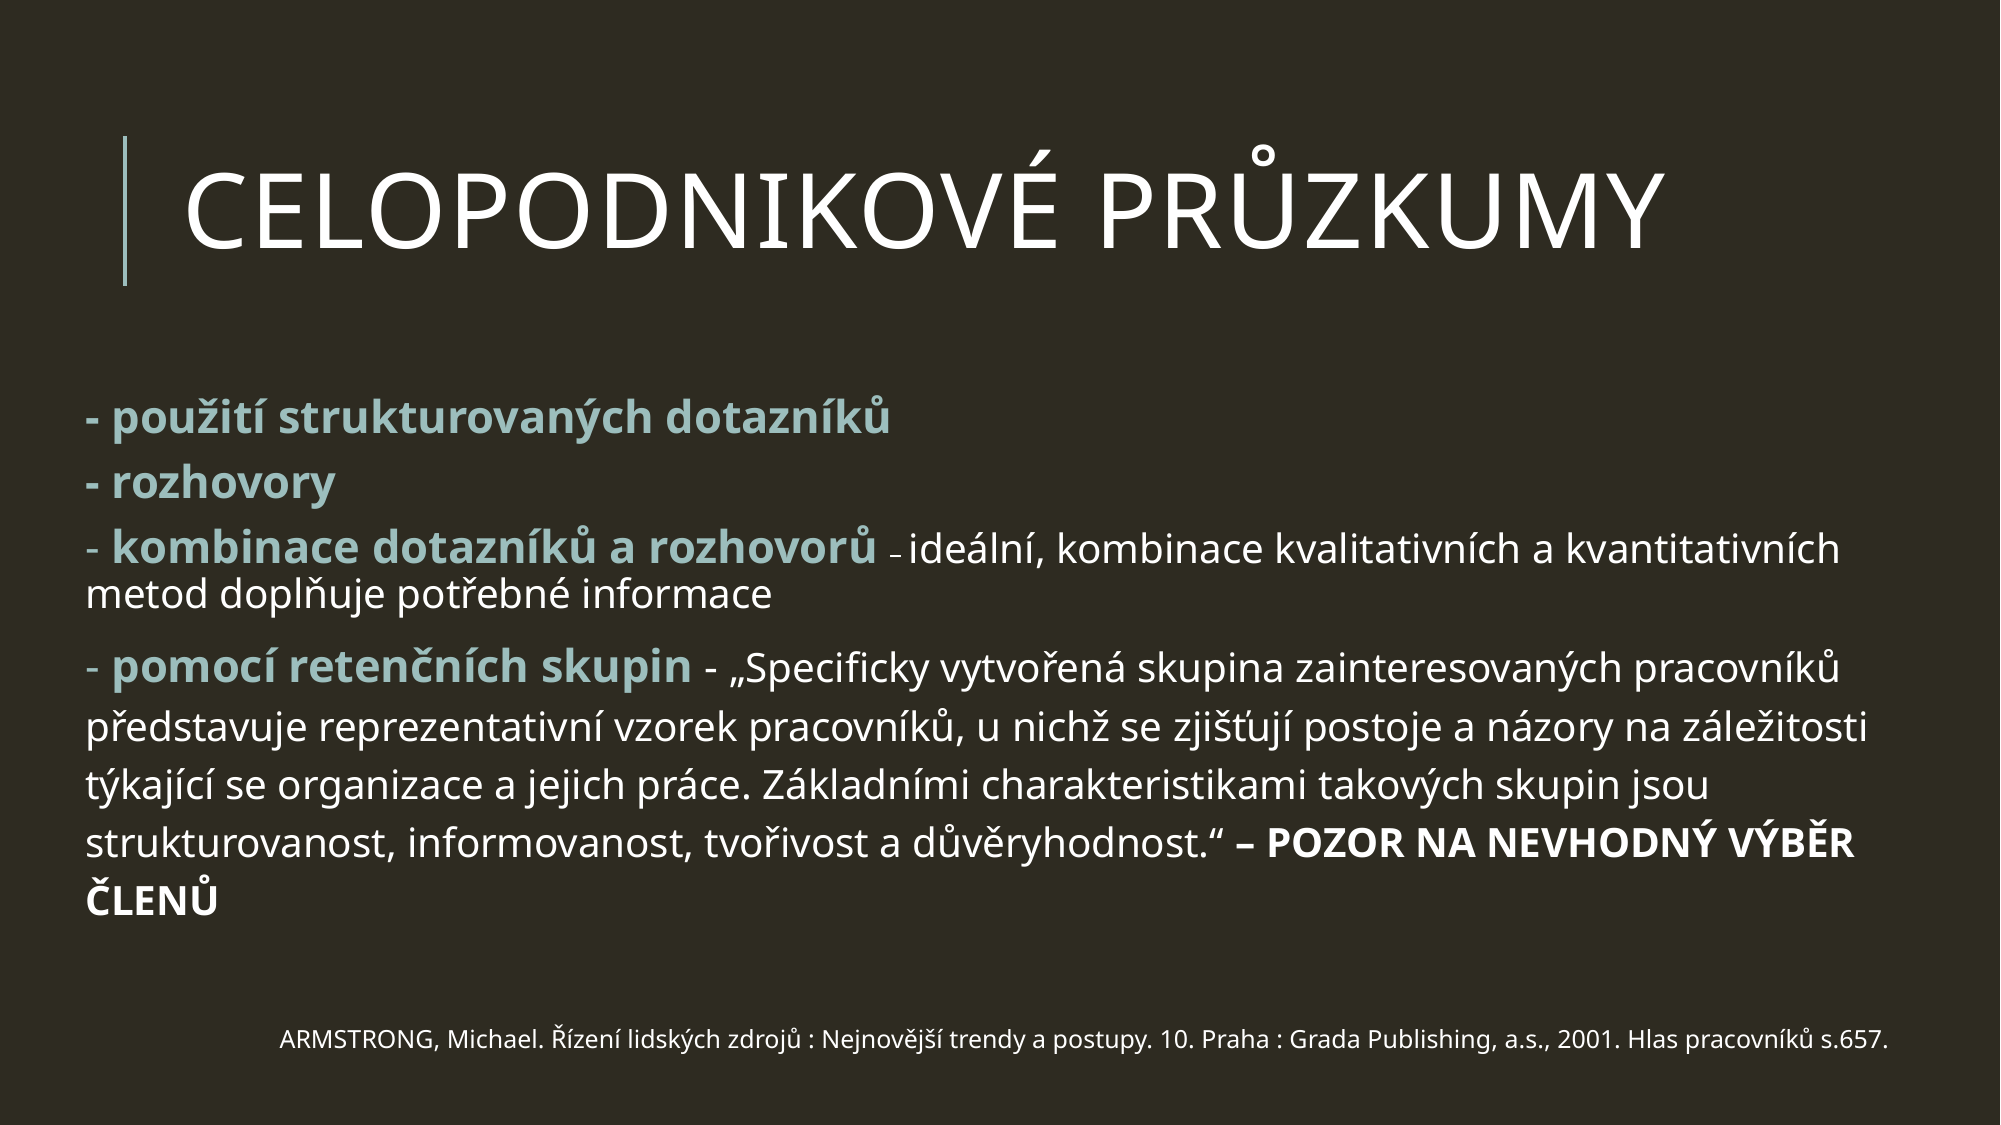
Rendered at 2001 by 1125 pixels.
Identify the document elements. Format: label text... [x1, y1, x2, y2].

list - použití strukturovaných dotazníků - rozhovory - kombinace dotazníků a rozhovorů – ideální, kombinace kvalitativních a kvantitativních metod doplňuje potřebné informace - pomocí retenčních skupin - „Specificky vytvořená skupina zainteresovaných pracovníků představuje reprezentativní vzorek pracovníků, u nichž se zjišťují postoje a názory na záležitosti týkající se organizace a jejich práce. Základními charakteristikami takových skupin jsou strukturovanost, informovanost, tvořivost a důvěryhodnost.“ – POZOR NA NEVHODNÝ VÝBĚR ČLENŮ ARMSTRONG, Michael. Řízení lidských zdrojů : Nejnovější trendy a postupy. 10. Praha : Grada Publishing, a.s., 2001. Hlas pracovníků s.657. [64, 316, 1906, 1074]
title Celopodnikové průzkumy [168, 96, 1763, 316]
